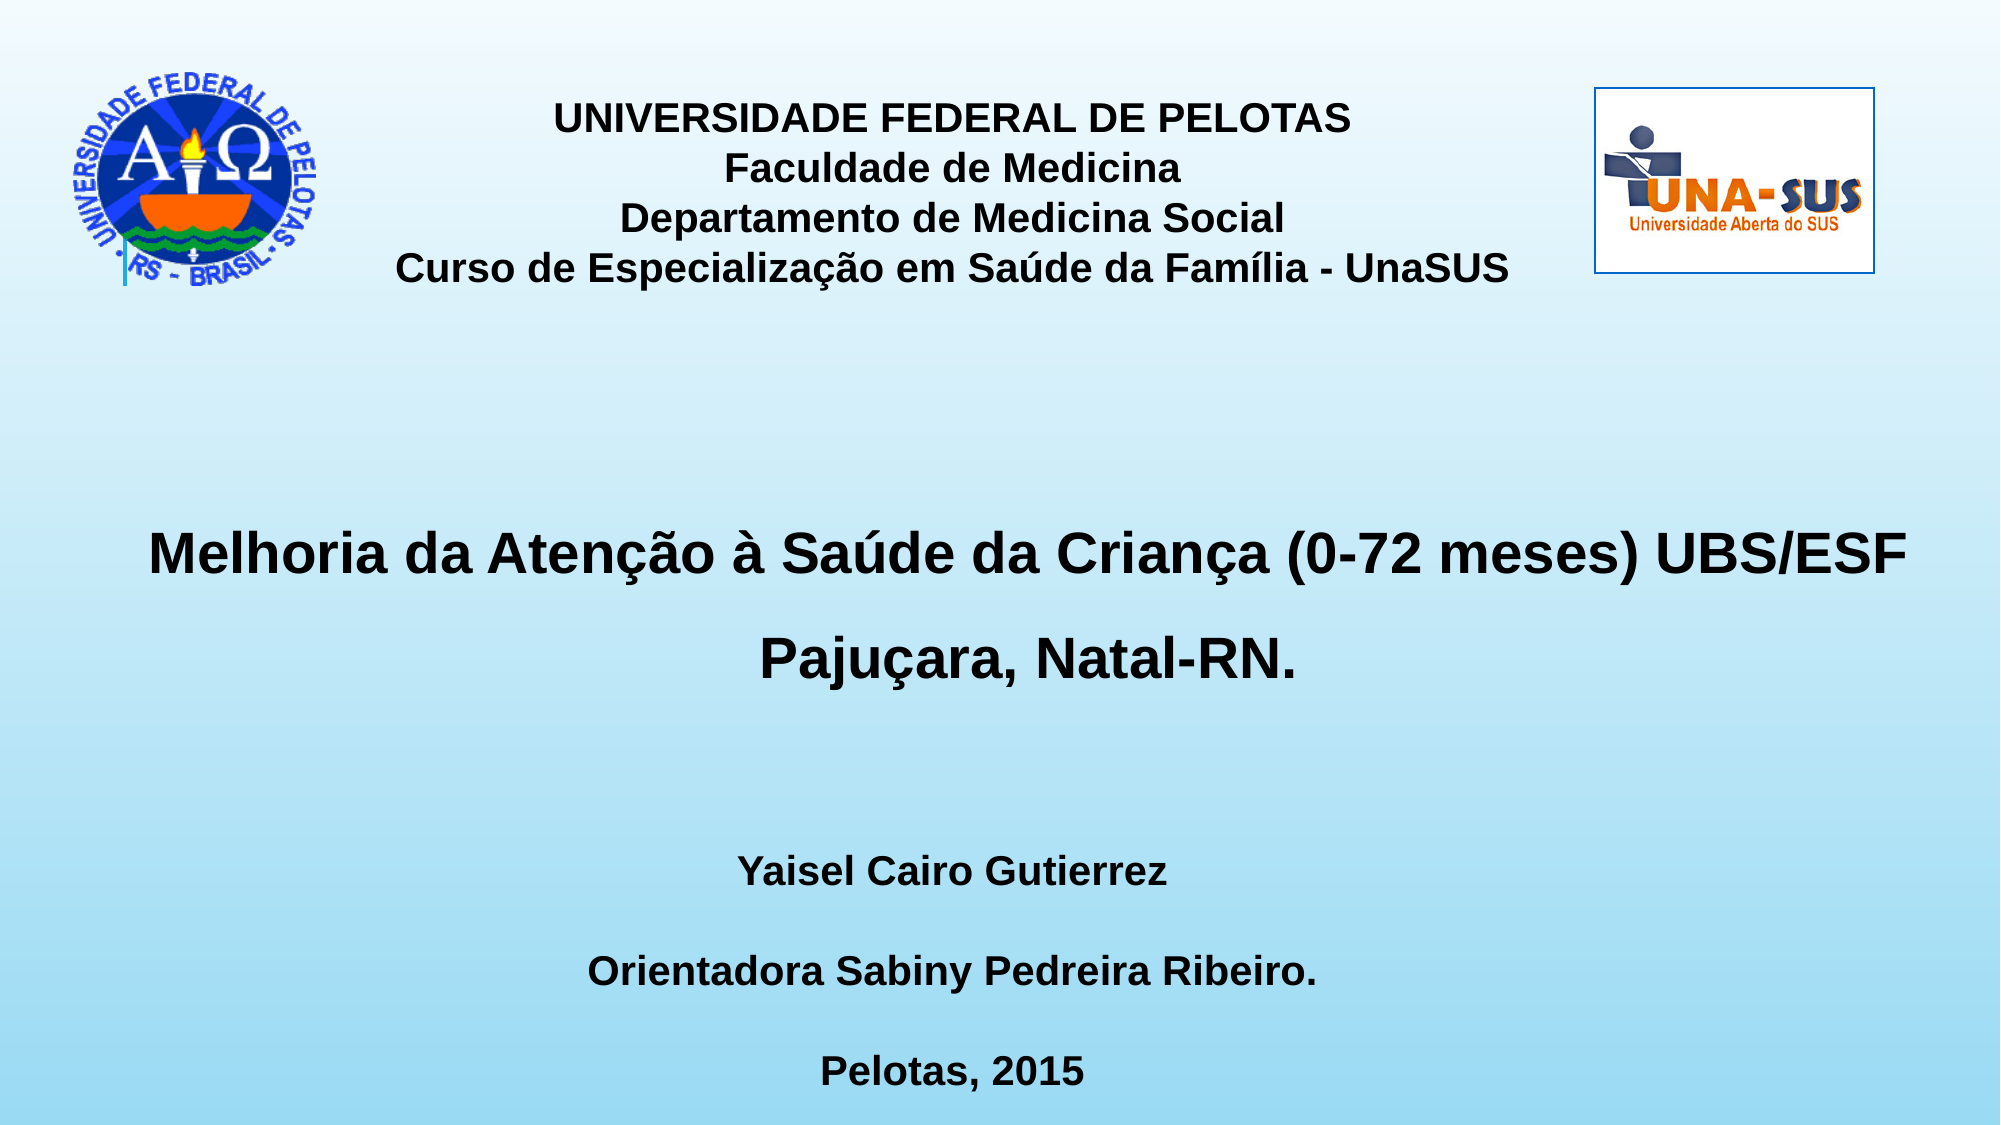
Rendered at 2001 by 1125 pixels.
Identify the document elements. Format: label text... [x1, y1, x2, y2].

picture [73, 72, 316, 286]
text_box Melhoria da Atenção à Saúde da Criança (0-72 meses) UBS/ESF Pajuçara, Natal-RN. [122, 473, 1936, 698]
picture [1594, 86, 1875, 274]
text_box Yaisel Cairo Gutierrez Orientadora Sabiny Pedreira Ribeiro. Pelotas, 2015 [449, 836, 1456, 1102]
text_box UNIVERSIDADE FEDERAL DE PELOTAS Faculdade de Medicina Departamento de Medicina Social Curso de Especialização em Saúde da Família - UnaSUS [315, 95, 1590, 337]
